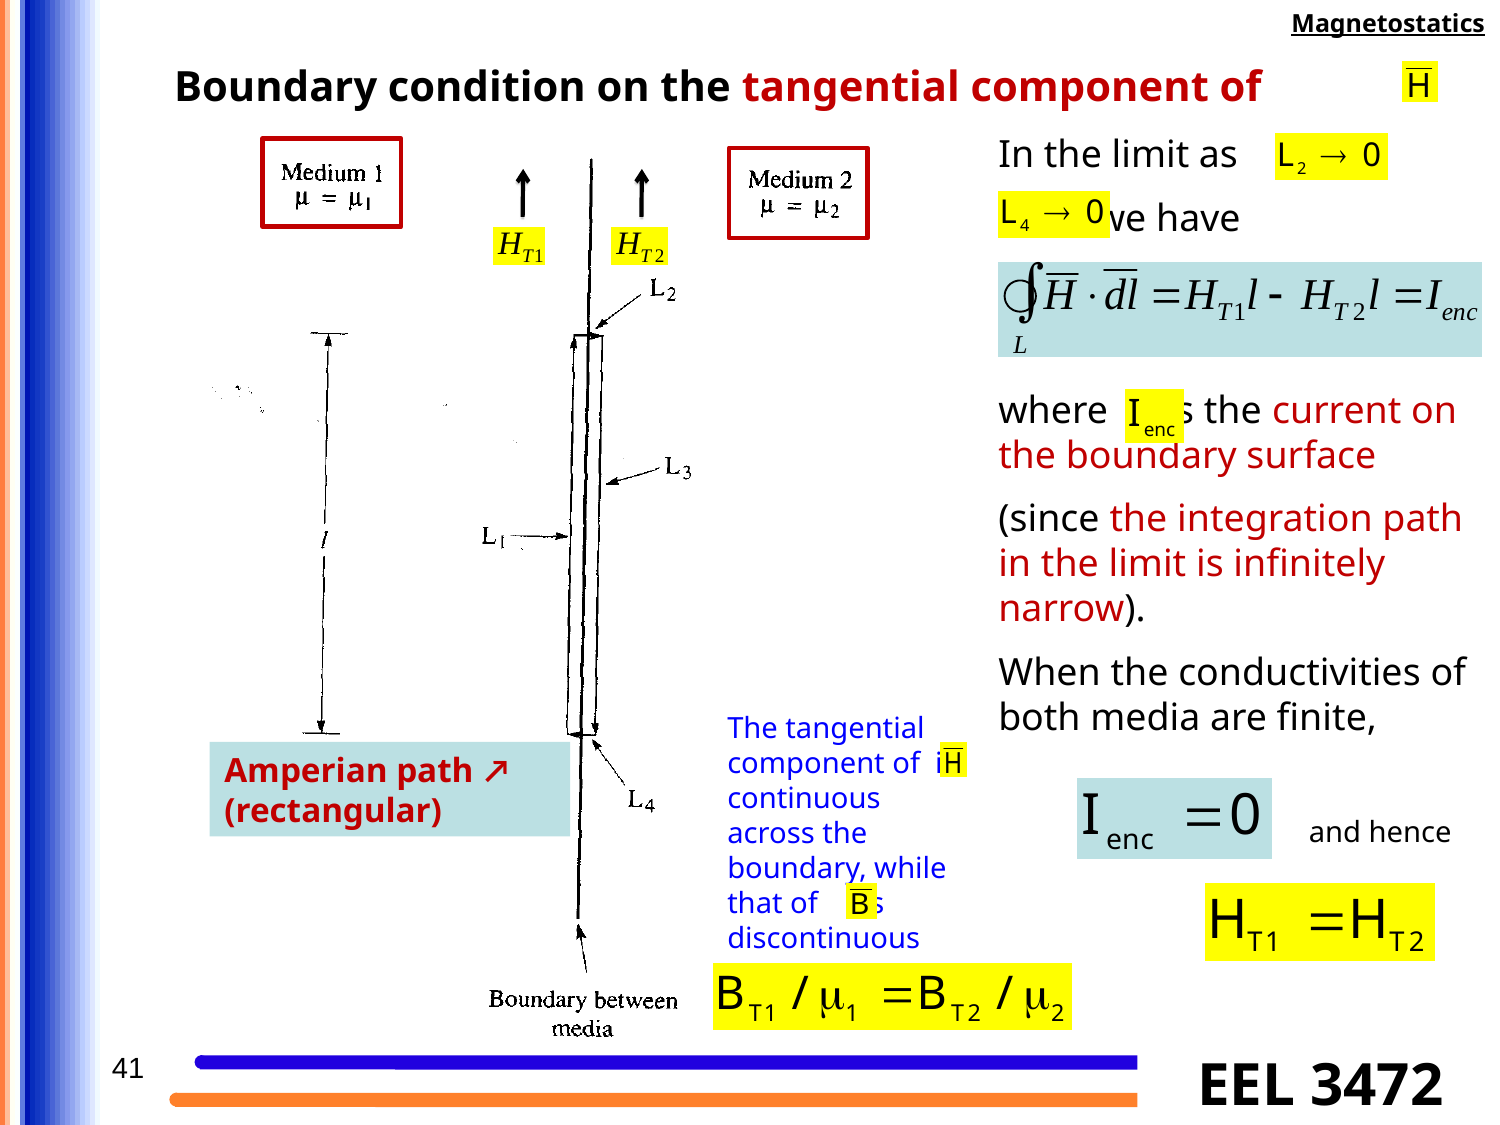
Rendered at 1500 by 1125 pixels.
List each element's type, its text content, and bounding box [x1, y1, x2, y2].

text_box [1077, 777, 1273, 860]
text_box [712, 962, 1072, 1030]
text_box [1204, 883, 1436, 962]
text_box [940, 741, 968, 778]
picture [0, 0, 125, 1125]
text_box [610, 226, 669, 266]
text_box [1275, 133, 1389, 181]
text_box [492, 226, 545, 266]
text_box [997, 261, 1482, 358]
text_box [1124, 388, 1185, 444]
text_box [845, 883, 877, 919]
text_box Boundary condition on the tangential component of [159, 52, 1463, 118]
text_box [1401, 60, 1438, 103]
text_box In the limit as we have where is the current on the boundary surface (since the integration path in the limit is infinitely narrow). When the conductivities of both media are finite, [983, 123, 1483, 803]
text_box The tangential component of is continuous across the boundary, while that of is discontinuous [873, 702, 980, 961]
picture [209, 114, 869, 1044]
text_box Magnetostatics [1092, 0, 1500, 45]
text_box and hence [1294, 806, 1482, 857]
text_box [997, 190, 1111, 238]
slide_number 41 [93, 1041, 160, 1105]
